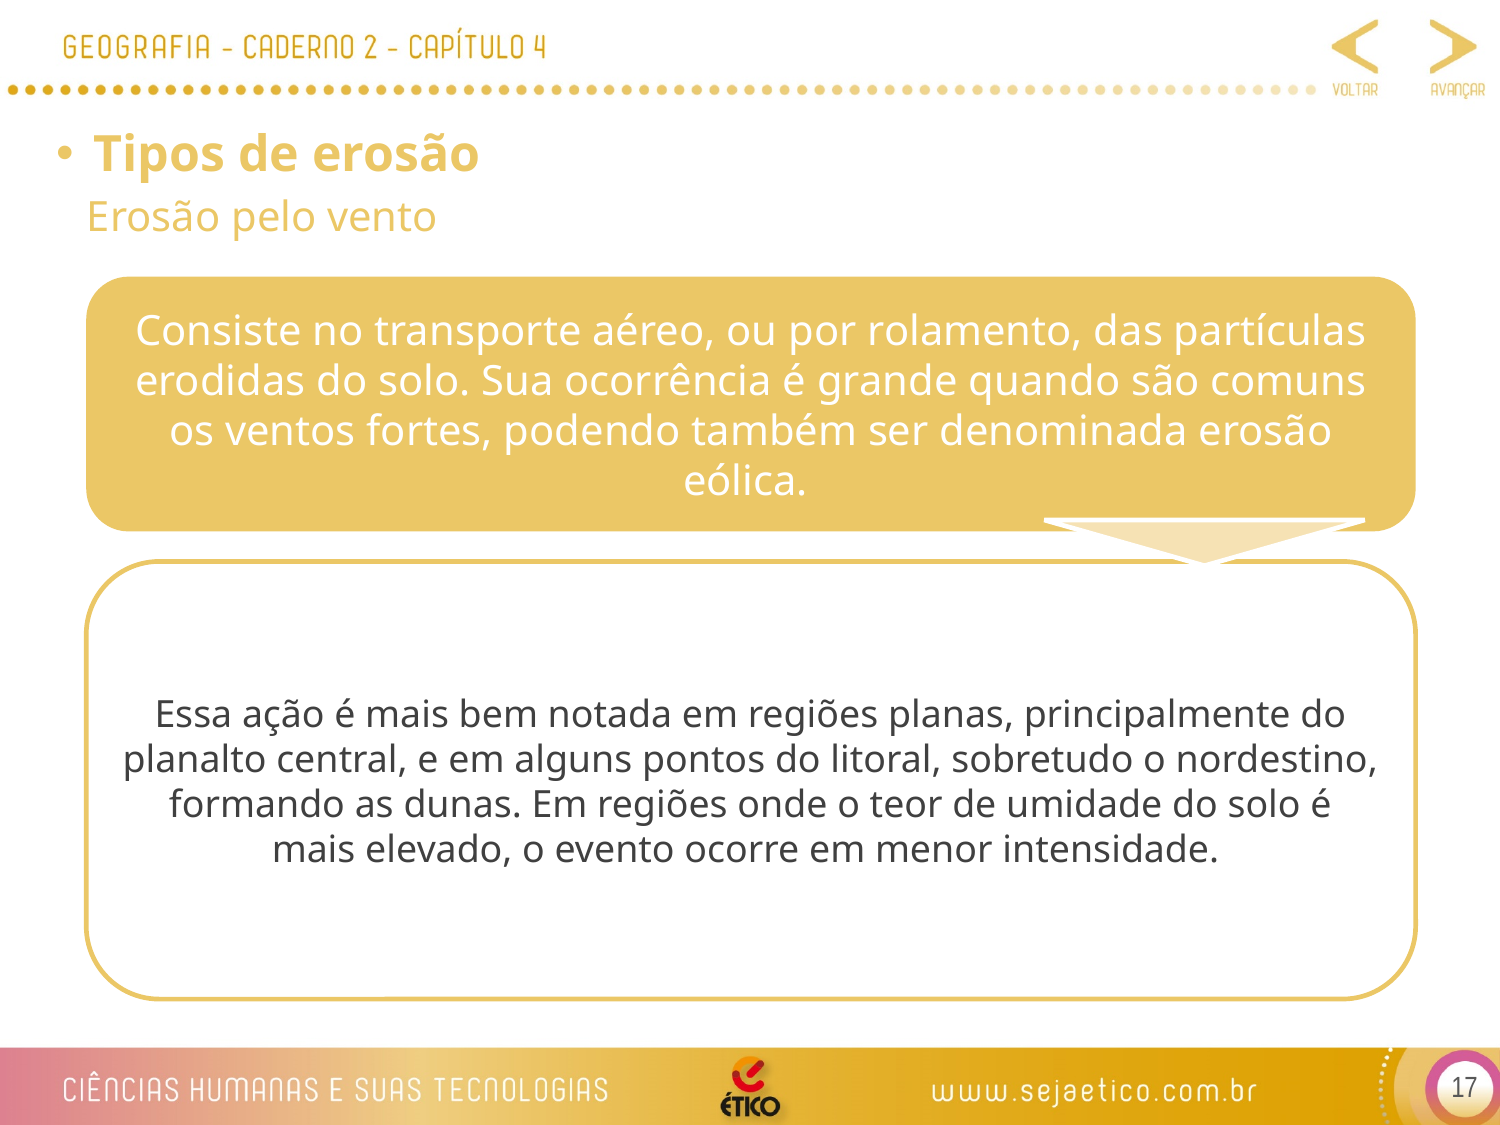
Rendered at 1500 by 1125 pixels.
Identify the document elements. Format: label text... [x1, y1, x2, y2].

text_box Erosão pelo vento [72, 182, 453, 247]
text_box [1043, 518, 1366, 567]
list Tipos de erosão [41, 120, 1459, 1019]
text_box Consiste no transporte aéreo, ou por rolamento, das partículas erodidas do solo. Sua ocorrência é grande quando são comuns os ventos fortes, podendo também ser denominada erosão eólica. [85, 275, 1417, 533]
picture [0, 0, 1500, 1125]
text_box Essa ação é mais bem notada em regiões planas, principalmente do planalto central, e em alguns pontos do litoral, sobretudo o nordestino, formando as dunas. Em regiões onde o teor de umidade do solo é mais elevado, o evento ocorre em menor intensidade. [85, 560, 1417, 1001]
